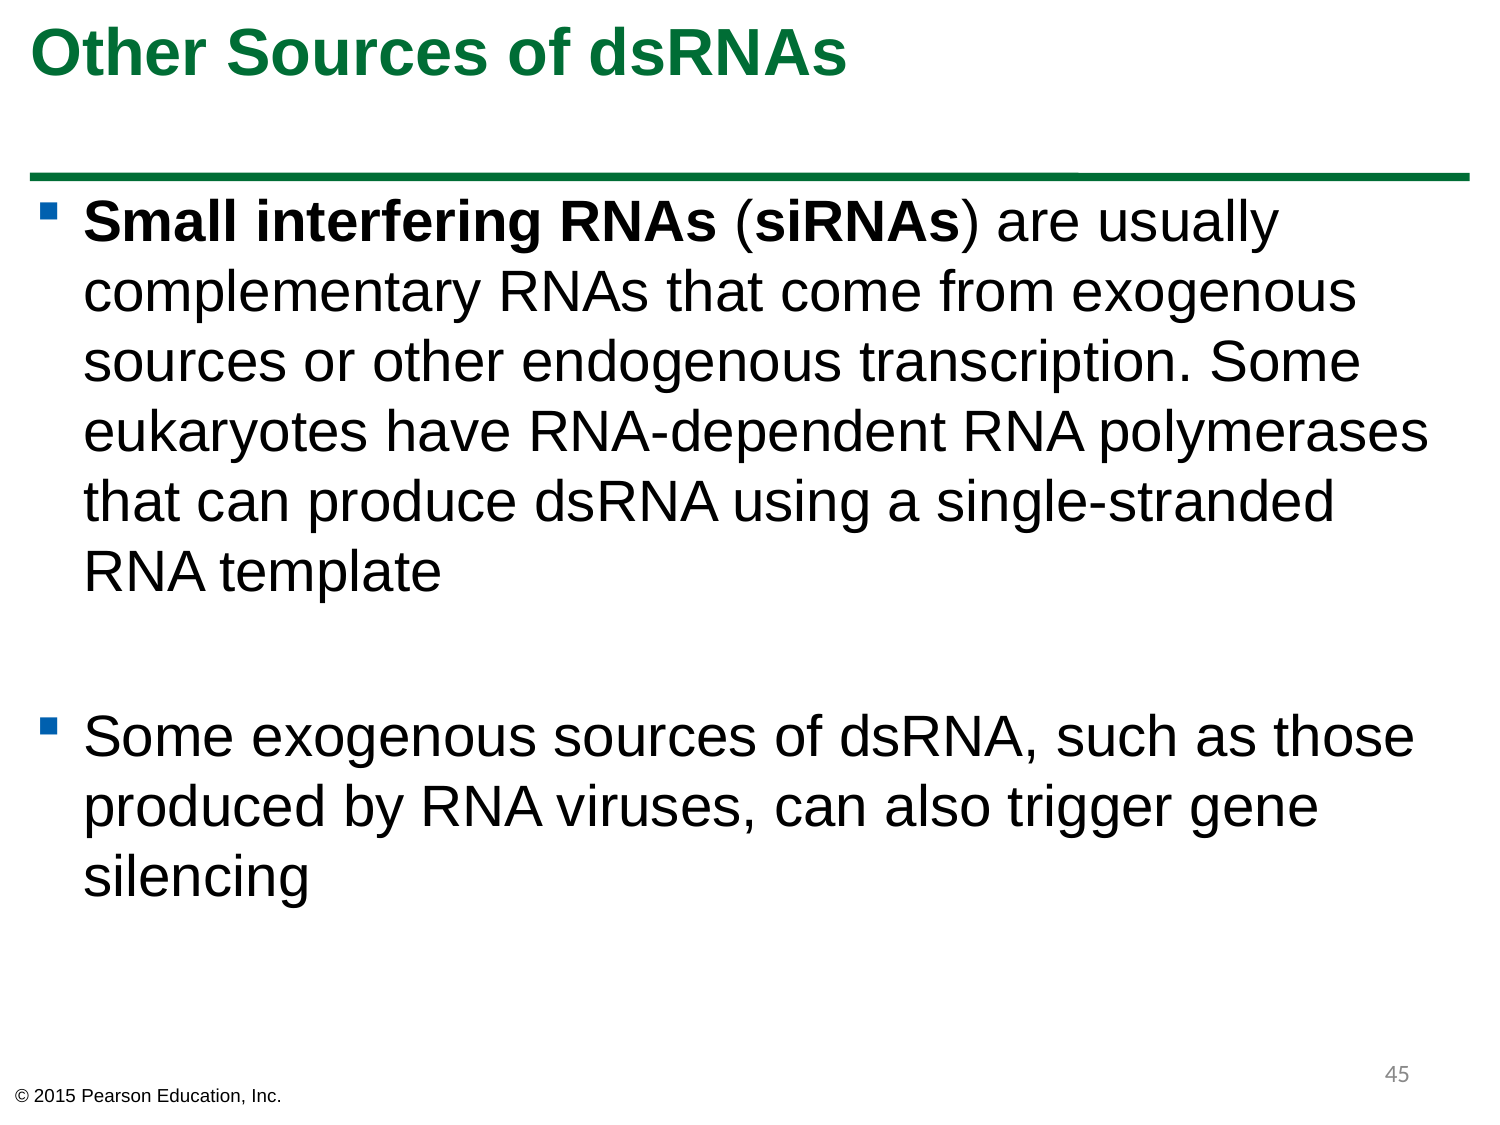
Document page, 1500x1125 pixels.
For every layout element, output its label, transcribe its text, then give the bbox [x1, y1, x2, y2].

list Small interfering RNAs (siRNAs) are usually complementary RNAs that come from exogenous sources or other endogenous transcription. Some eukaryotes have RNA-dependent RNA polymerases that can produce dsRNA using a single-stranded RNA template Some exogenous sources of dsRNA, such as those produced by RNA viruses, can also trigger gene silencing [31, 183, 1471, 1047]
title Other Sources of dsRNAs [29, 17, 1470, 153]
text_box 45 [1074, 1042, 1425, 1103]
footer © 2015 Pearson Education, Inc. [0, 1065, 507, 1125]
